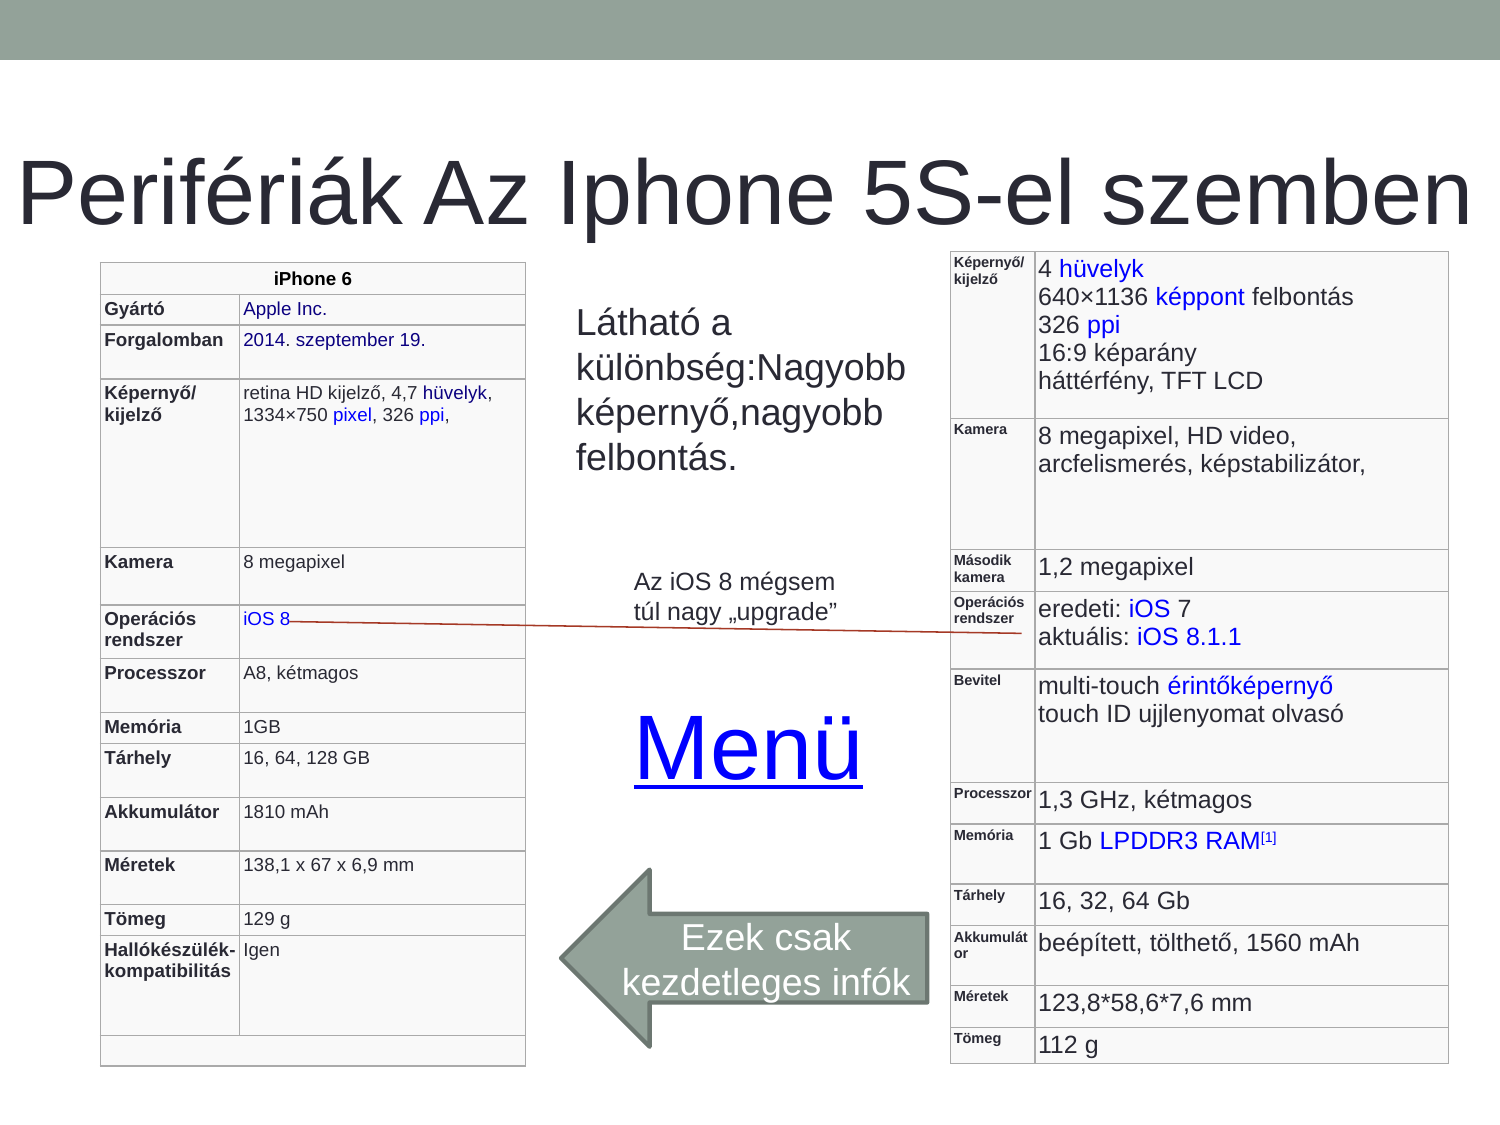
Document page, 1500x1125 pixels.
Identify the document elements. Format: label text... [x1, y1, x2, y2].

table_cell Tömeg [951, 1028, 1034, 1063]
table_cell 129 g [240, 905, 525, 935]
table_cell Operációs rendszer [951, 592, 1034, 668]
table_cell 112 g [1036, 1028, 1448, 1063]
table_cell Méretek [101, 852, 239, 904]
table_cell Méretek [951, 986, 1034, 1027]
table_cell Memória [951, 825, 1034, 883]
table_cell Memória [101, 713, 239, 743]
table_cell Második kamera [951, 550, 1034, 591]
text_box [289, 621, 1022, 634]
table_cell 16, 64, 128 GB [240, 744, 525, 797]
table_cell Kamera [951, 419, 1034, 549]
table_header Képernyő/kijelző [951, 252, 1034, 418]
text_box Menü [619, 680, 928, 806]
table_cell 8 megapixel, HD video, arcfelismerés, képstabilizátor, [1036, 419, 1448, 549]
table_cell eredeti: iOS 7 aktuális: iOS 8.1.1 [1036, 592, 1448, 668]
text_box Az iOS 8 mégsem túl nagy „upgrade” [619, 557, 870, 618]
table_cell 1810 mAh [240, 798, 525, 850]
table_cell Processzor [951, 783, 1034, 823]
table_cell Operációs rendszer [101, 606, 239, 658]
table_cell retina HD kijelző, 4,7 hüvelyk, 1334×750 pixel, 326 ppi, [240, 380, 525, 547]
table_cell multi-touch érintőképernyő touch ID ujjlenyomat olvasó [1036, 670, 1448, 782]
table_cell Igen [240, 936, 525, 1035]
table_header 4 hüvelyk 640×1136 képpont felbontás 326 ppi 16:9 képarány háttérfény, TFT LCD [1036, 252, 1448, 418]
table_cell beépített, tölthető, 1560 mAh [1036, 926, 1448, 985]
table_cell 8 megapixel [240, 548, 525, 604]
table_cell Bevitel [951, 670, 1034, 782]
table_cell Tárhely [951, 885, 1034, 925]
table_cell 1,3 GHz, kétmagos [1036, 783, 1448, 823]
text_box Ezek csak kezdetleges infók [558, 867, 930, 1049]
text_box Perifériák Az Iphone 5S-el szemben [1, 125, 1500, 251]
table_cell Kamera [101, 548, 239, 604]
table_cell 1,2 megapixel [1036, 550, 1448, 591]
table_cell Képernyő/kijelző [101, 380, 239, 547]
table_cell Gyártó [101, 295, 239, 324]
table_cell 1 Gb LPDDR3 RAM[1] [1036, 825, 1448, 883]
table_cell A8, kétmagos [240, 659, 525, 712]
table_cell 138,1 x 67 x 6,9 mm [240, 852, 525, 904]
text_box Látható a különbség:Nagyobb képernyő,nagyobb felbontás. [561, 290, 928, 486]
table_cell 2014. szeptember 19. [240, 326, 525, 378]
table_cell Forgalomban [101, 326, 239, 378]
table_cell Processzor [101, 659, 239, 712]
table_cell Tömeg [101, 905, 239, 935]
table_cell Hallókészülék-kompatibilitás [101, 936, 239, 1035]
table_cell 1GB [240, 713, 525, 743]
table_cell 123,8*58,6*7,6 mm [1036, 986, 1448, 1027]
table_cell Akkumulátor [101, 798, 239, 850]
table_header iPhone 6 [101, 263, 525, 294]
table_cell 16, 32, 64 Gb [1036, 885, 1448, 925]
table_cell Tárhely [101, 744, 239, 797]
text_box [1376, 210, 1407, 251]
table_cell [101, 1036, 525, 1065]
table_cell Akkumulátor [951, 926, 1034, 985]
table_cell iOS 8 [240, 606, 525, 658]
table_cell Apple Inc. [240, 295, 525, 324]
